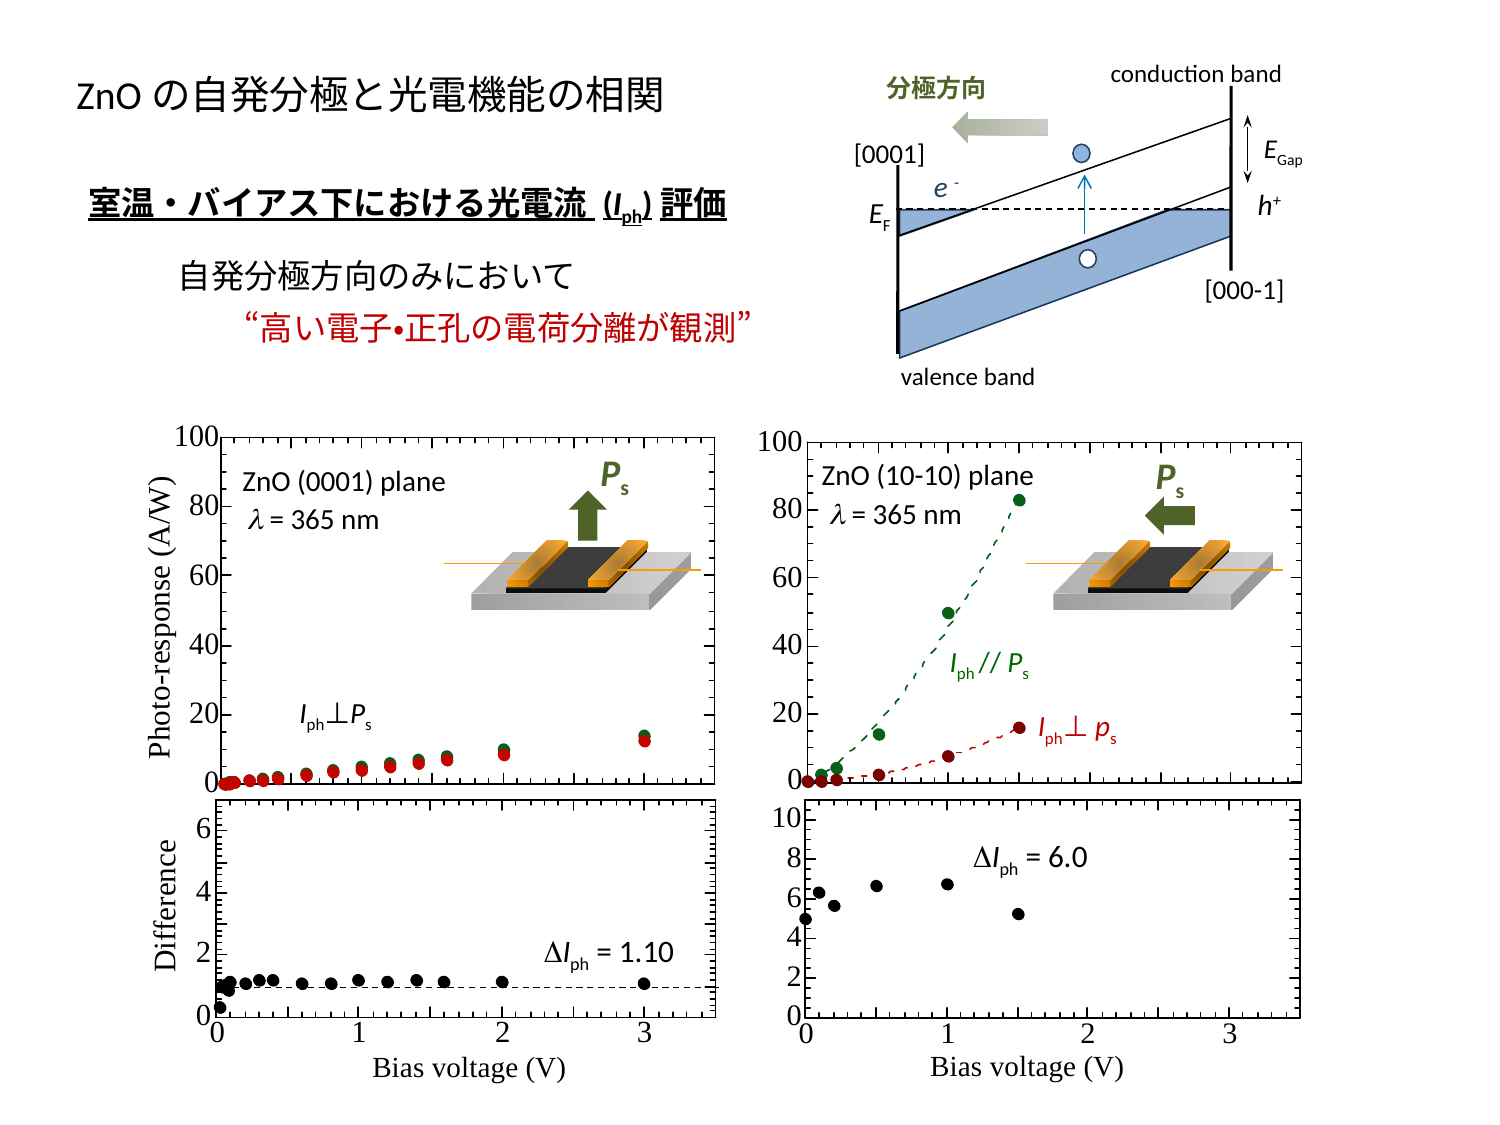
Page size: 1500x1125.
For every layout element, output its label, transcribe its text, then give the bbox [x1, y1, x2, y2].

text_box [65, 333, 1400, 1092]
text_box 自発分極方向のみにおいて “高い電子・正孔の電荷分離が観測” [163, 235, 836, 332]
text_box ZnOの自発分極と光電機能の相関 [61, 62, 735, 125]
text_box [841, 55, 1407, 400]
text_box 室温・バイアス下における光電流 (Iph)評価 [73, 174, 786, 235]
